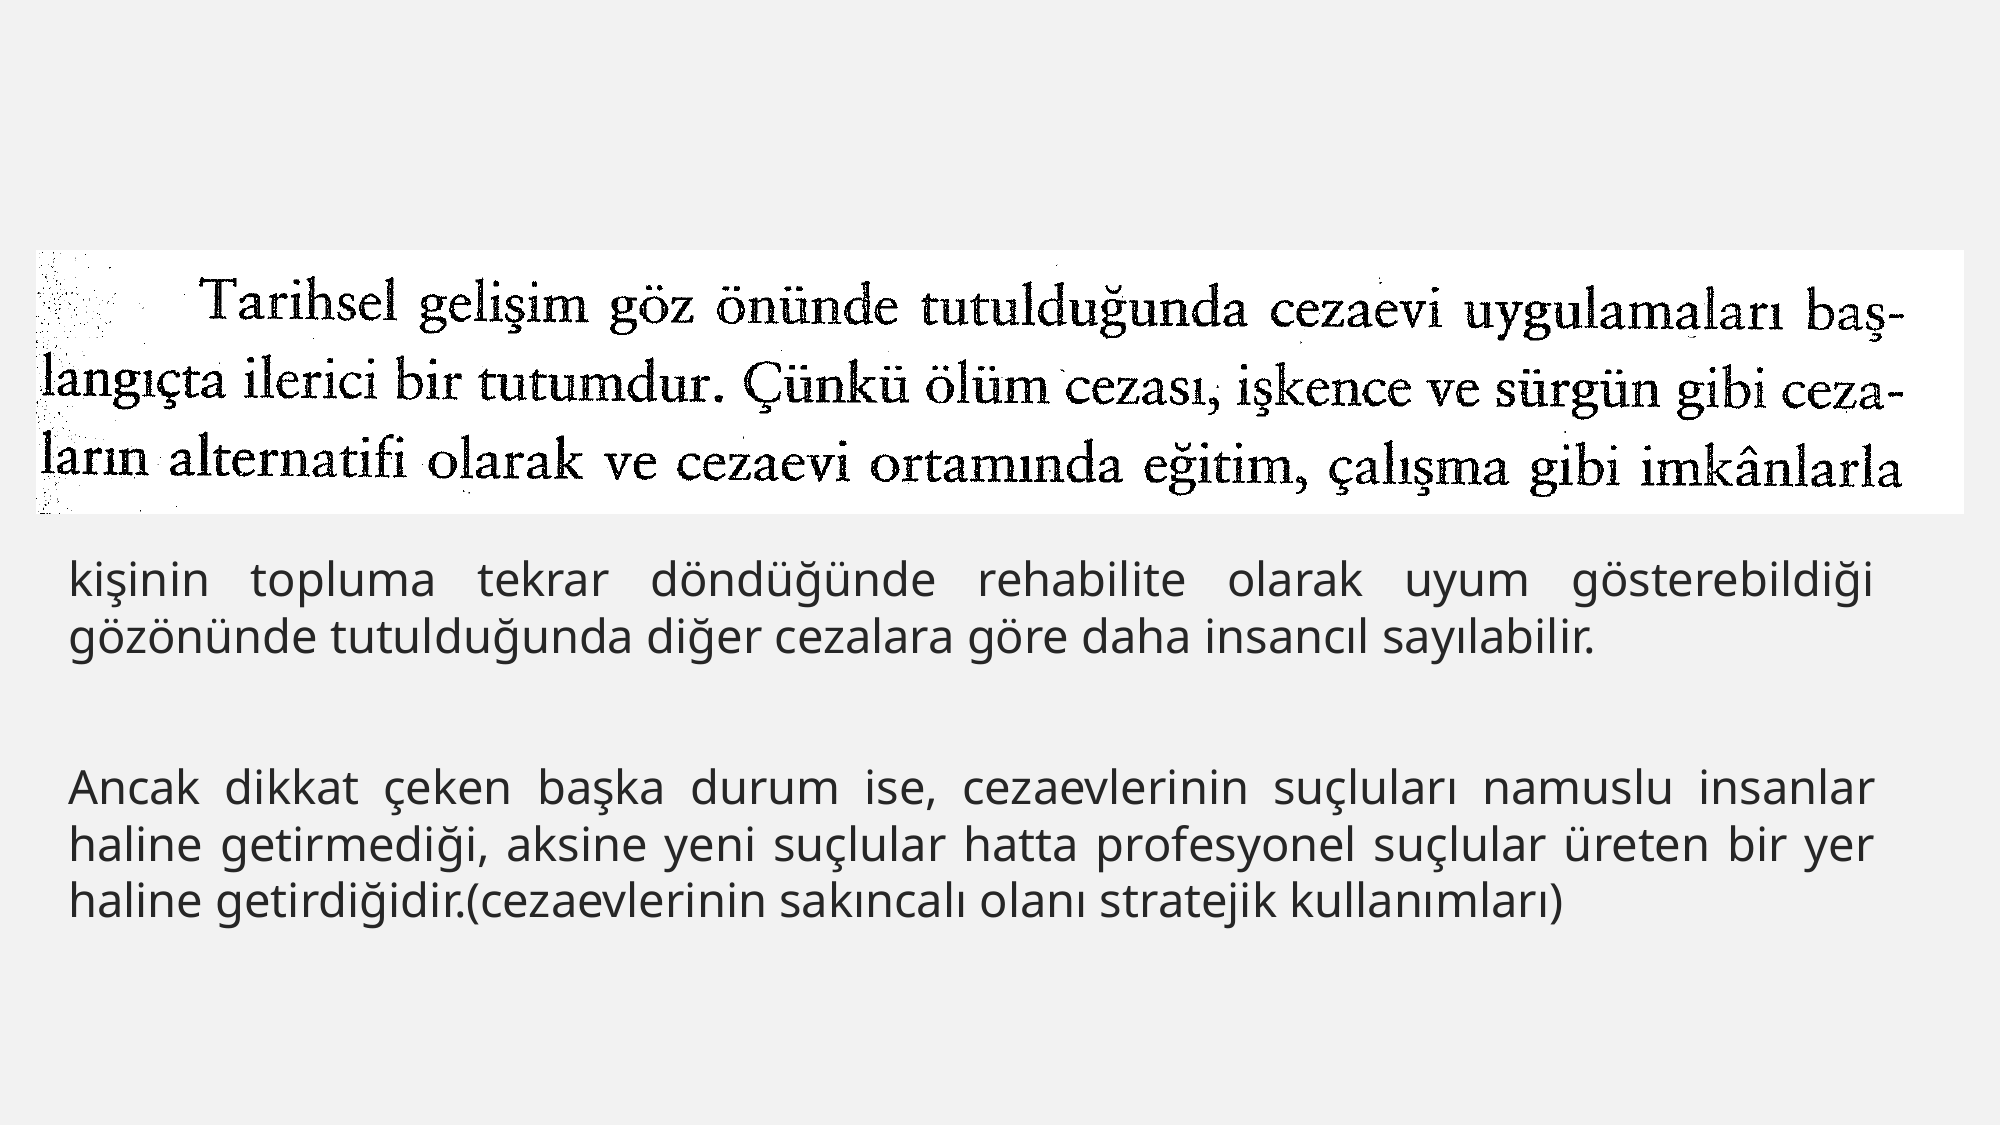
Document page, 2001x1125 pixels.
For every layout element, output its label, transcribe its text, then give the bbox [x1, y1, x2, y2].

picture [35, 250, 1964, 514]
list kişinin topluma tekrar döndüğünde rehabilite olarak uyum gösterebildiği gözönünde tutulduğunda diğer cezalara göre daha insancıl sayılabilir. Ancak dikkat çeken başka durum ise, cezaevlerinin suçluları namuslu insanlar haline getirmediği, aksine yeni suçlular hatta profesyonel suçlular üreten bir yer haline getirdiğidir.(cezaevlerinin sakıncalı olanı stratejik kullanımları) [53, 542, 1893, 942]
